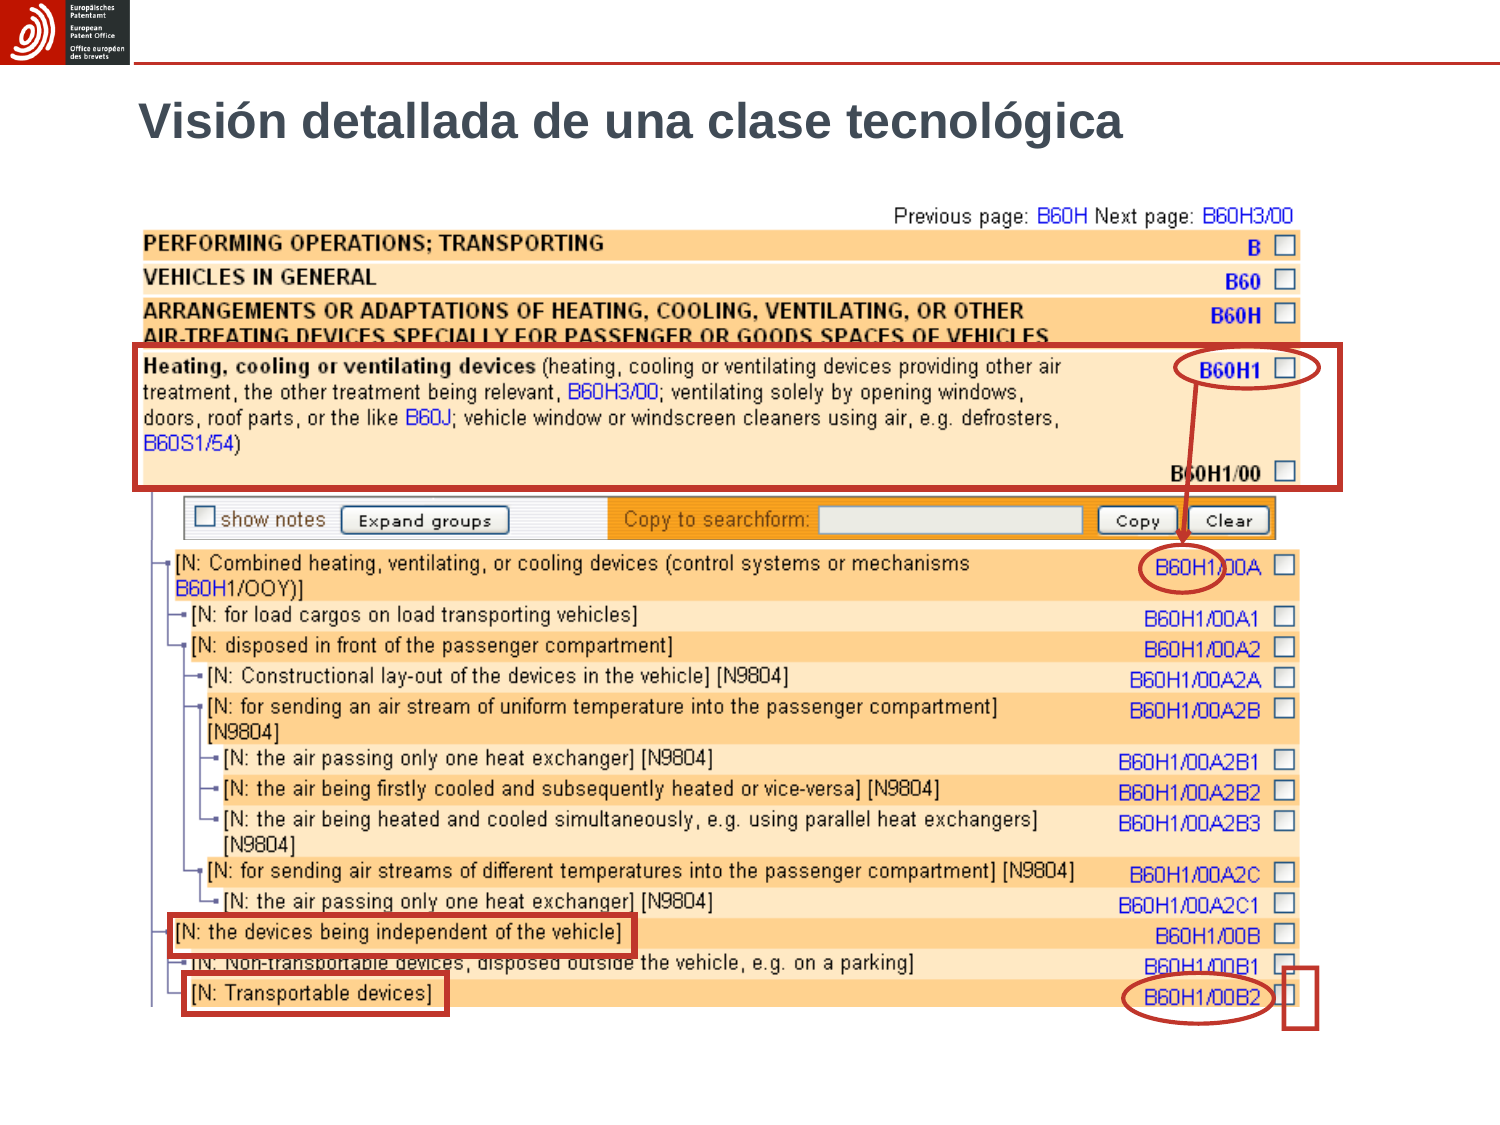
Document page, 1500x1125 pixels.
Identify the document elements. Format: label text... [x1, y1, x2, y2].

title Visión detallada de una clase tecnológica [123, 66, 1386, 172]
picture [0, 0, 130, 65]
picture [123, 198, 1308, 1007]
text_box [169, 915, 1275, 1024]
text_box [1317, 344, 1340, 489]
text_box  [1258, 932, 1344, 1057]
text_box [1139, 346, 1320, 593]
